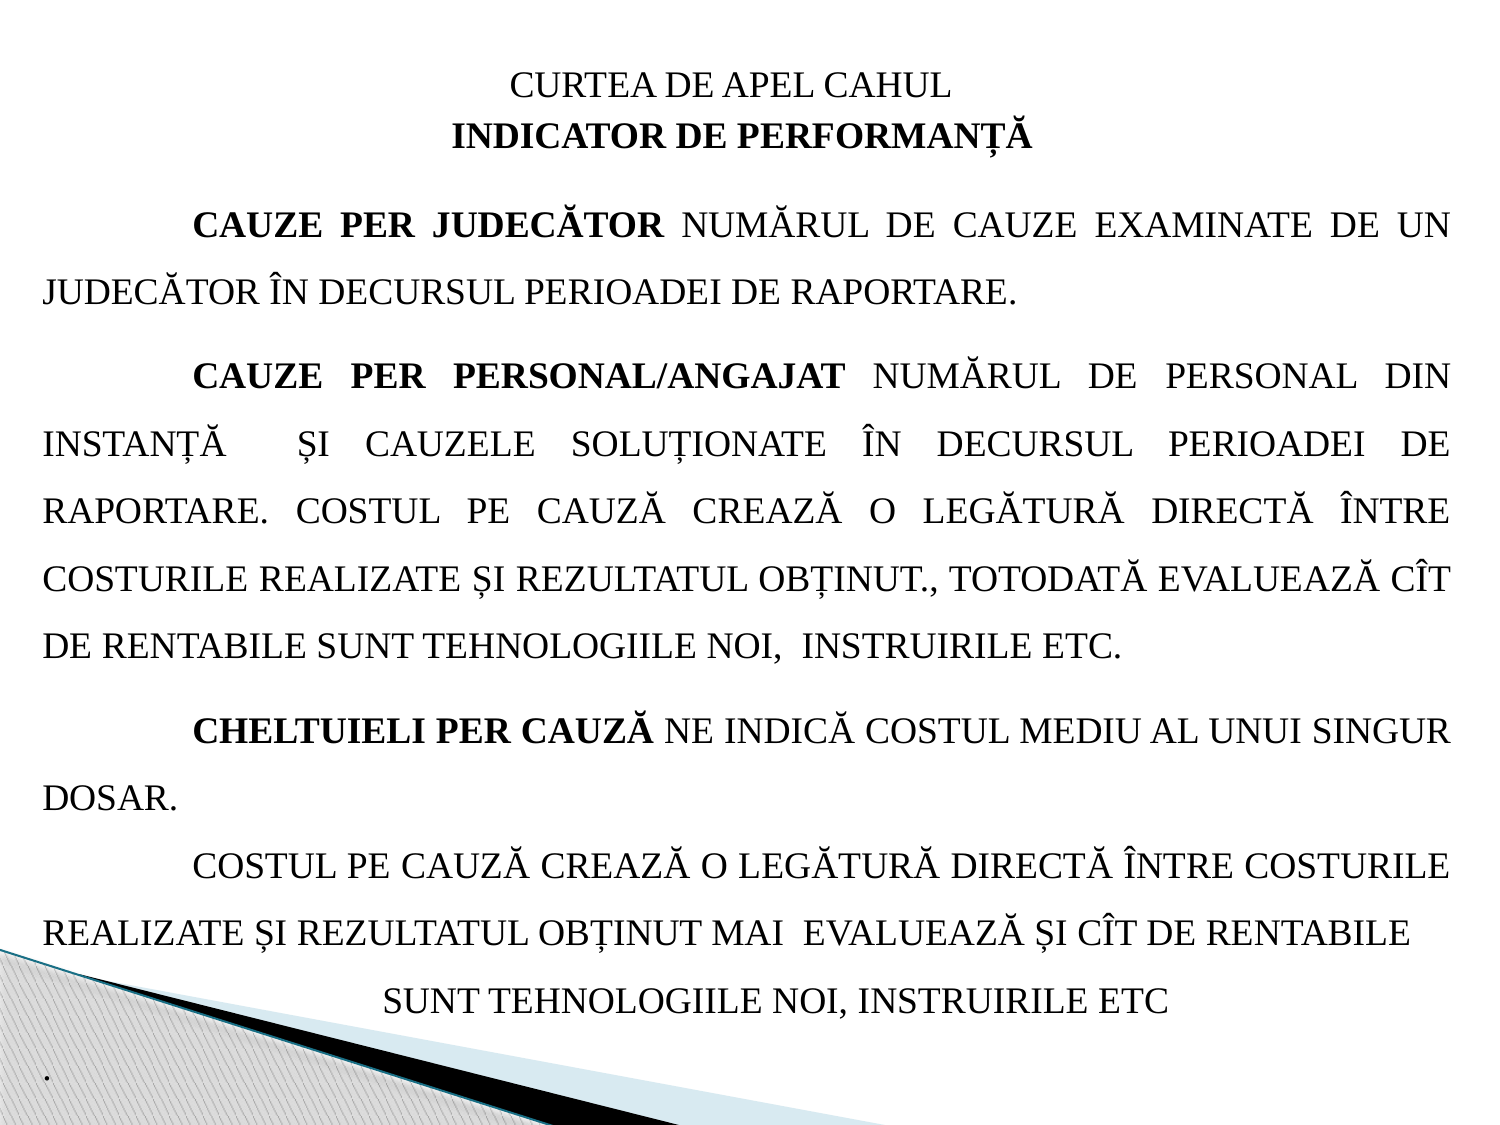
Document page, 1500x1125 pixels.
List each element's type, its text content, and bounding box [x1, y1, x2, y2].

text_box INDICATOR DE PERFORMANȚĂ [42, 100, 1443, 169]
text_box CURTEA DE APEL CAHUL [494, 52, 968, 112]
text_box CAUZE PER JUDECĂTOR NUMĂRUL DE CAUZE EXAMINATE DE UN JUDECĂTOR ÎN DECURSUL PERIOADEI DE RAPORTARE. CAUZE PER PERSONAL/ANGAJAT NUMĂRUL DE PERSONAL DIN INSTANȚĂ ȘI CAUZELE SOLUȚIONATE ÎN DECURSUL PERIOADEI DE RAPORTARE. COSTUL PE CAUZĂ CREAZĂ O LEGĂTURĂ DIRECTĂ ÎNTRE COSTURILE REALIZATE ȘI REZULTATUL OBȚINUT., TOTODATĂ EVALUEAZĂ CÎT DE RENTABILE SUNT TEHNOLOGIILE NOI, INSTRUIRILE ETC. CHELTUIELI PER CAUZĂ NE INDICĂ COSTUL MEDIU AL UNUI SINGUR DOSAR. COSTUL PE CAUZĂ CREAZĂ O LEGĂTURĂ DIRECTĂ ÎNTRE COSTURILE REALIZATE ȘI REZULTATUL OBȚINUT MAI EVALUEAZĂ ȘI CÎT DE RENTABILE SUNT TEHNOLOGIILE NOI, INSTRUIRILE ETC . [27, 169, 1467, 1096]
